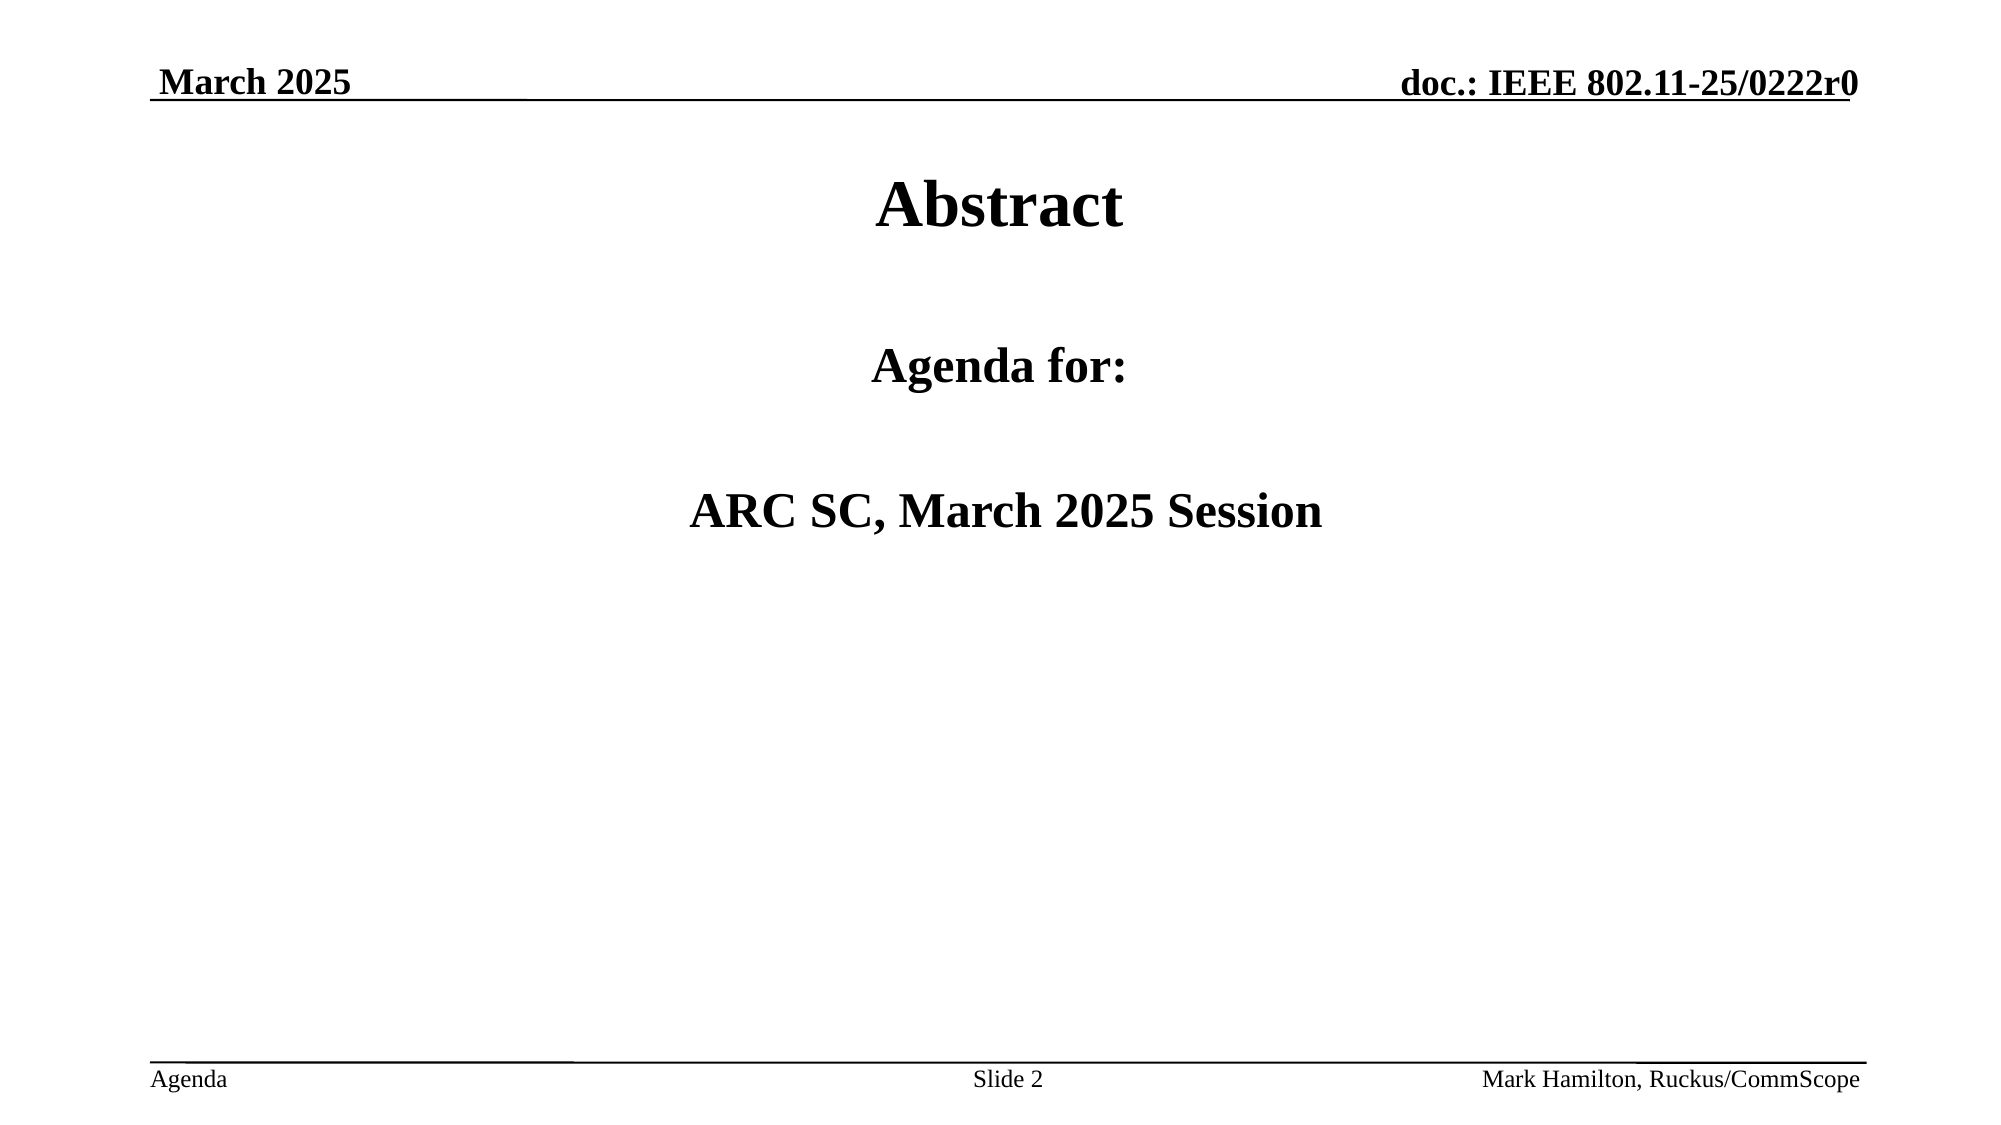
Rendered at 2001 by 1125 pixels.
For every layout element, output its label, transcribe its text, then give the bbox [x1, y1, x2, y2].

list Agenda for: ARC SC, March 2025 Session [149, 324, 1850, 1000]
title Abstract [149, 112, 1850, 288]
slide_number Slide 2 [950, 1061, 1067, 1123]
